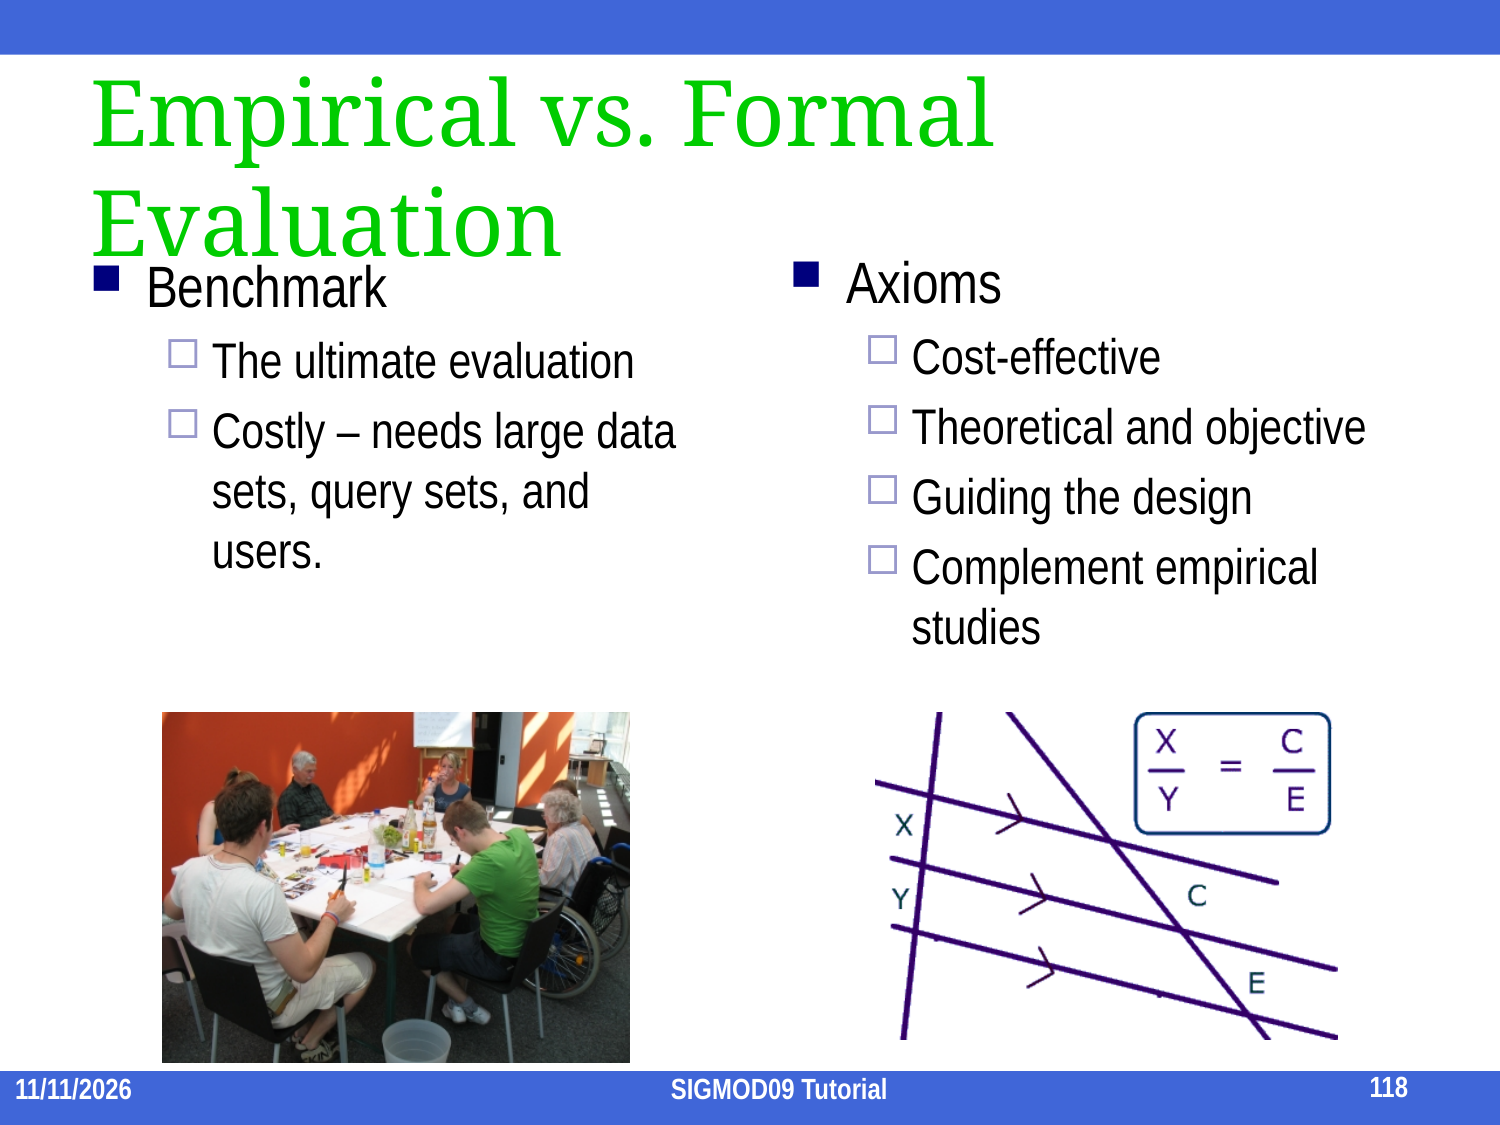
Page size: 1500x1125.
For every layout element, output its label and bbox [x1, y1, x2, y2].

text_box [774, 237, 1413, 688]
title [74, 74, 1426, 256]
footer [348, 1076, 1211, 1113]
slide_number [0, 1076, 314, 1113]
picture [874, 712, 1338, 1040]
picture [162, 712, 630, 1063]
list [74, 240, 713, 1010]
slide_number [1234, 1074, 1424, 1111]
